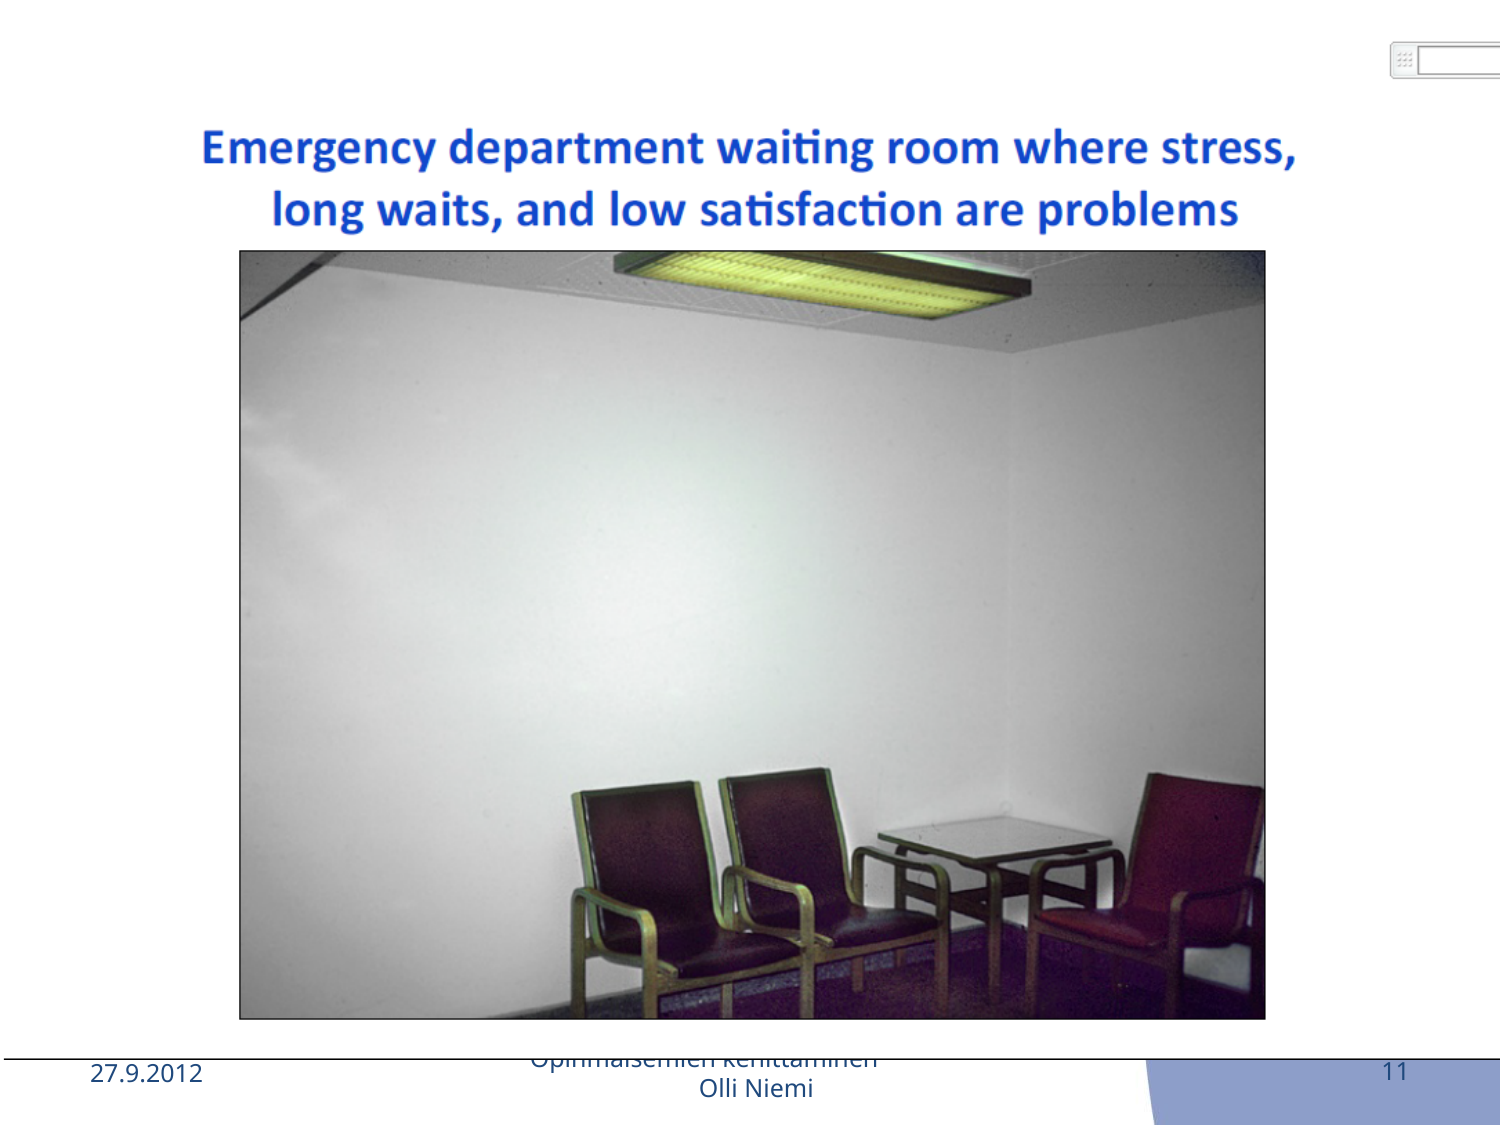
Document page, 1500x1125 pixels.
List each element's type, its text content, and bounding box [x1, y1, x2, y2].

slide_number 11 [1074, 1070, 1425, 1103]
picture [0, 0, 1500, 1125]
footer Opinmaisemien kehittäminen Olli Niemi [512, 1070, 988, 1103]
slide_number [75, 1070, 425, 1103]
